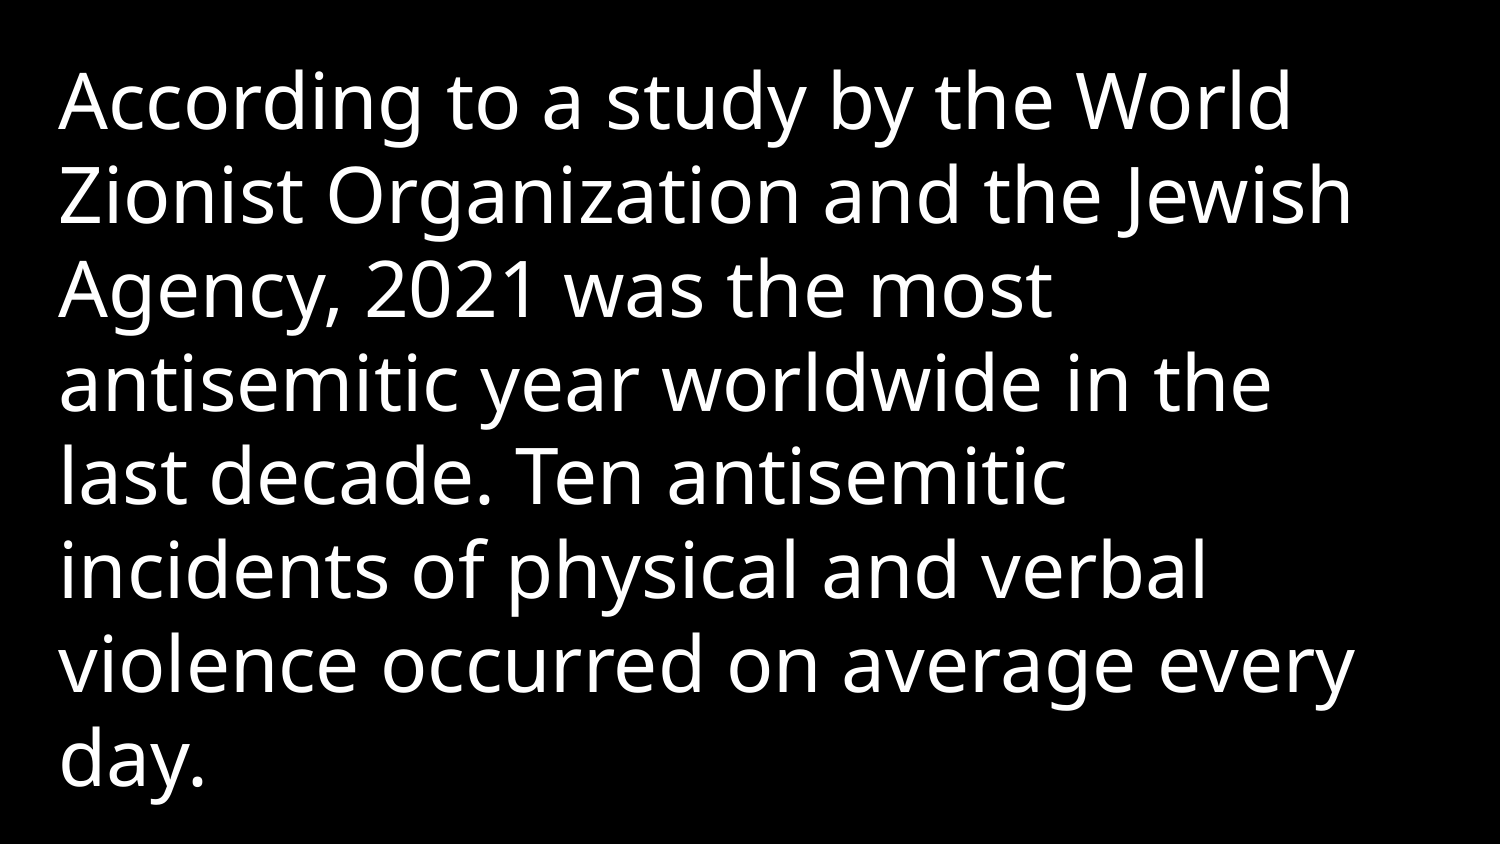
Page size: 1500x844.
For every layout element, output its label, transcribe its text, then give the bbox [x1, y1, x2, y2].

list According to a study by the World Zionist Organization and the Jewish Agency, 2021 was the most antisemitic year worldwide in the last decade. Ten antisemitic incidents of physical and verbal violence occurred on average every day. [50, 46, 1425, 810]
